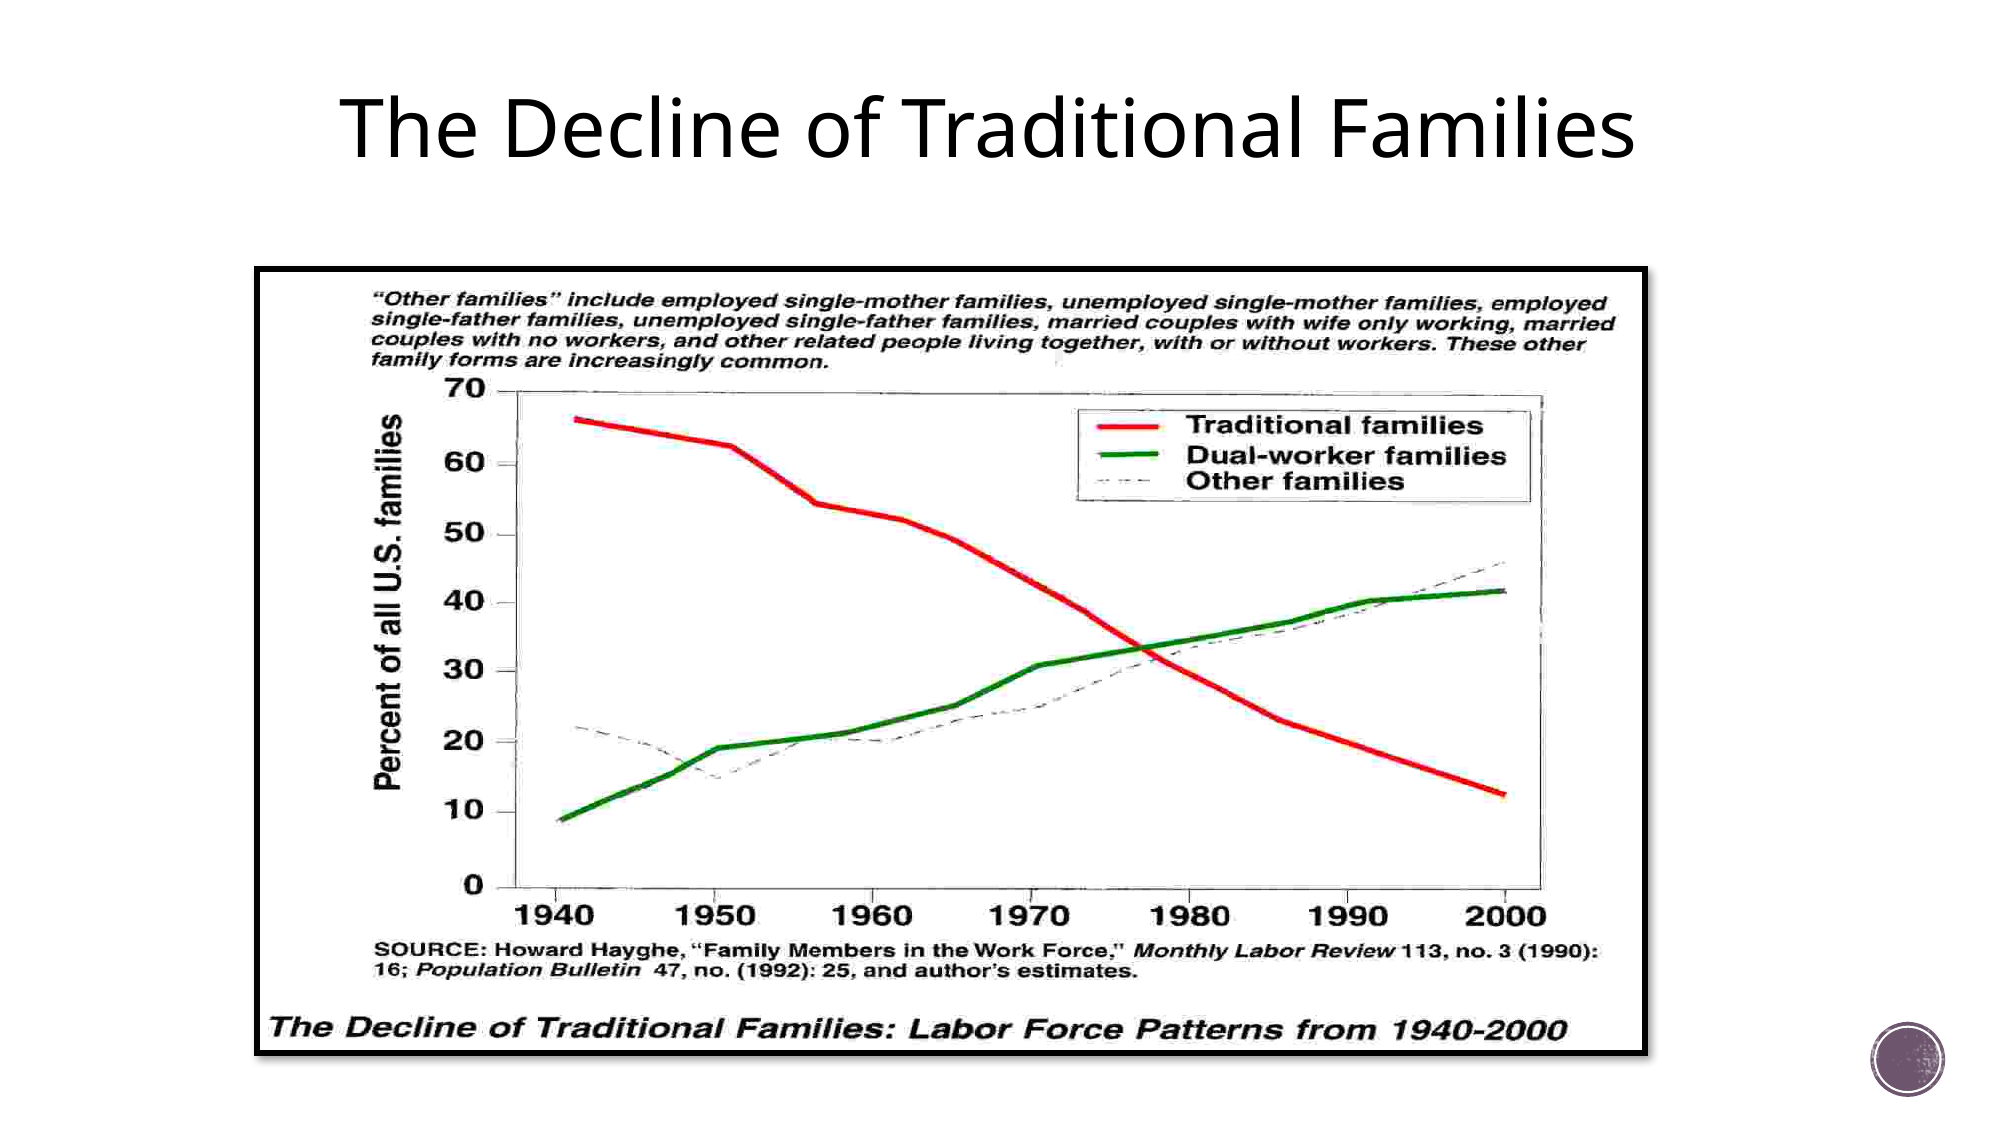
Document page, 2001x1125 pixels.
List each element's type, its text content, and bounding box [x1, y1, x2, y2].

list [263, 275, 1640, 1046]
title The Decline of Traditional Families [324, 37, 1675, 225]
